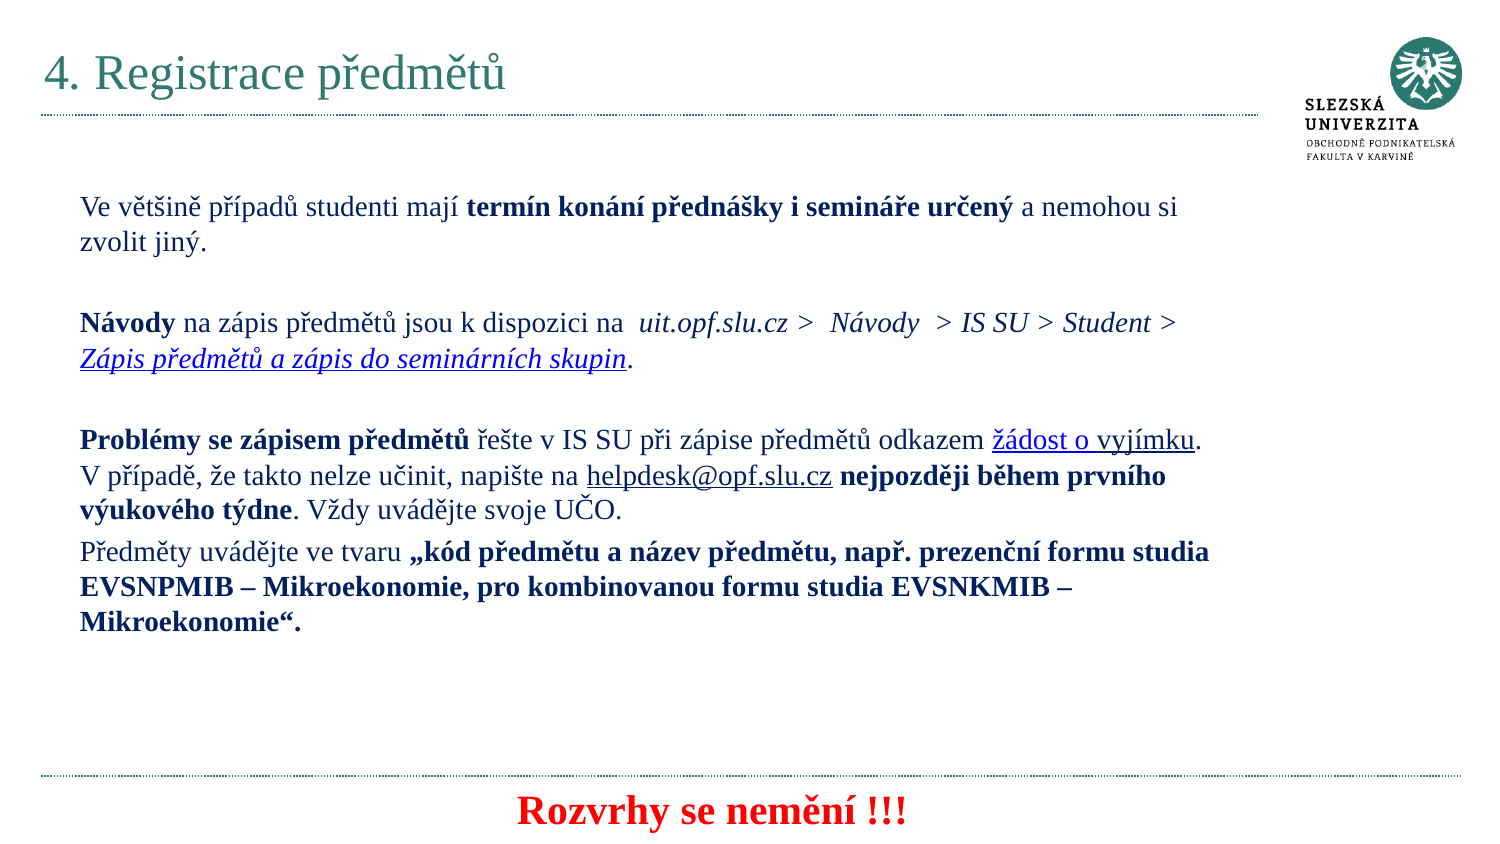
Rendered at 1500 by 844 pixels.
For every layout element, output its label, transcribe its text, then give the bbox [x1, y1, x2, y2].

title 4. Registrace předmětů [29, 32, 668, 116]
text_box Rozvrhy se nemění !!! [501, 775, 939, 844]
text_box Ve většině případů studenti mají termín konání přednášky i semináře určený a nemohou si zvolit jiný. Návody na zápis předmětů jsou k dispozici na uit.opf.slu.cz > Návody > IS SU > Student > Zápis předmětů a zápis do seminárních skupin. Problémy se zápisem předmětů řešte v IS SU při zápise předmětů odkazem žádost o vyjímku. V případě, že takto nelze učinit, napište na helpdesk@opf.slu.cz nejpozději během prvního výukového týdne. Vždy uvádějte svoje UČO. Předměty uvádějte ve tvaru „kód předmětu a název předmětu, např. prezenční formu studia EVSNPMIB – Mikroekonomie, pro kombinovanou formu studia EVSNKMIB – Mikroekonomie“. [64, 138, 1258, 753]
picture [1305, 37, 1462, 160]
